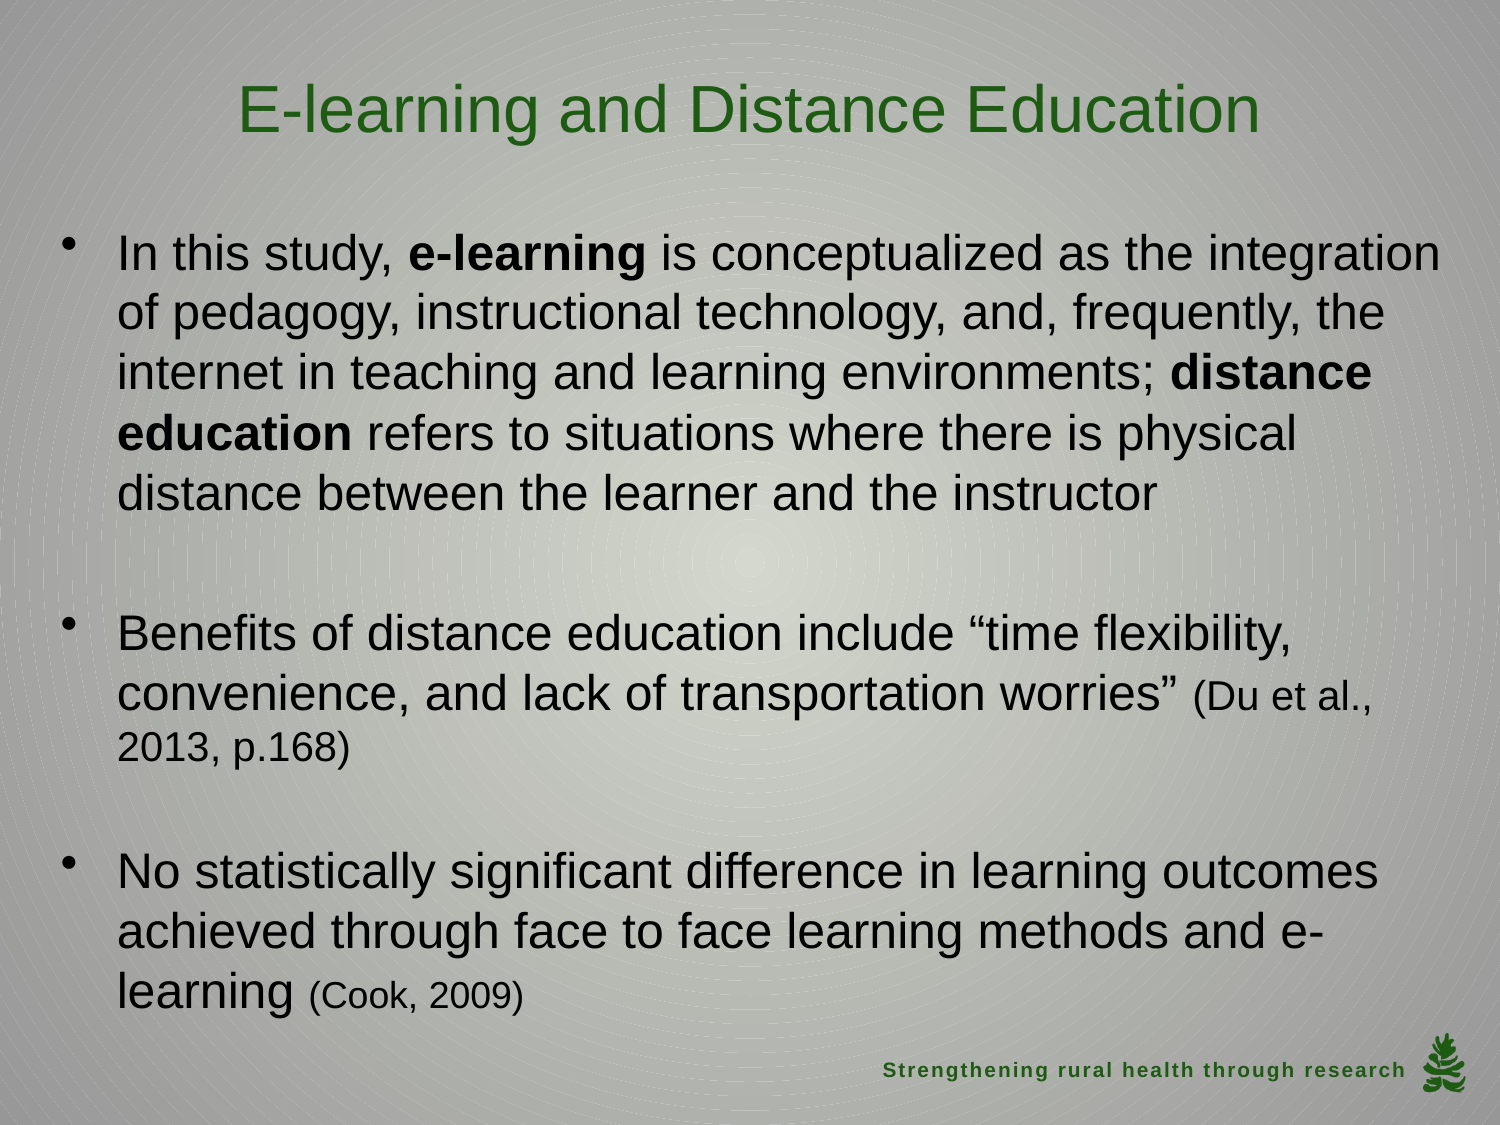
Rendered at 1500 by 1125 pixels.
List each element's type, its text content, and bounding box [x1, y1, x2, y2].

title E-learning and Distance Education [37, 37, 1463, 175]
list In this study, e-learning is conceptualized as the integration of pedagogy, instructional technology, and, frequently, the internet in teaching and learning environments; distance education refers to situations where there is physical distance between the learner and the instructor Benefits of distance education include “time flexibility, convenience, and lack of transportation worries” (Du et al., 2013, p.168) No statistically significant difference in learning outcomes achieved through face to face learning methods and e-learning (Cook, 2009) [45, 212, 1471, 1050]
picture [1420, 1050, 1466, 1094]
